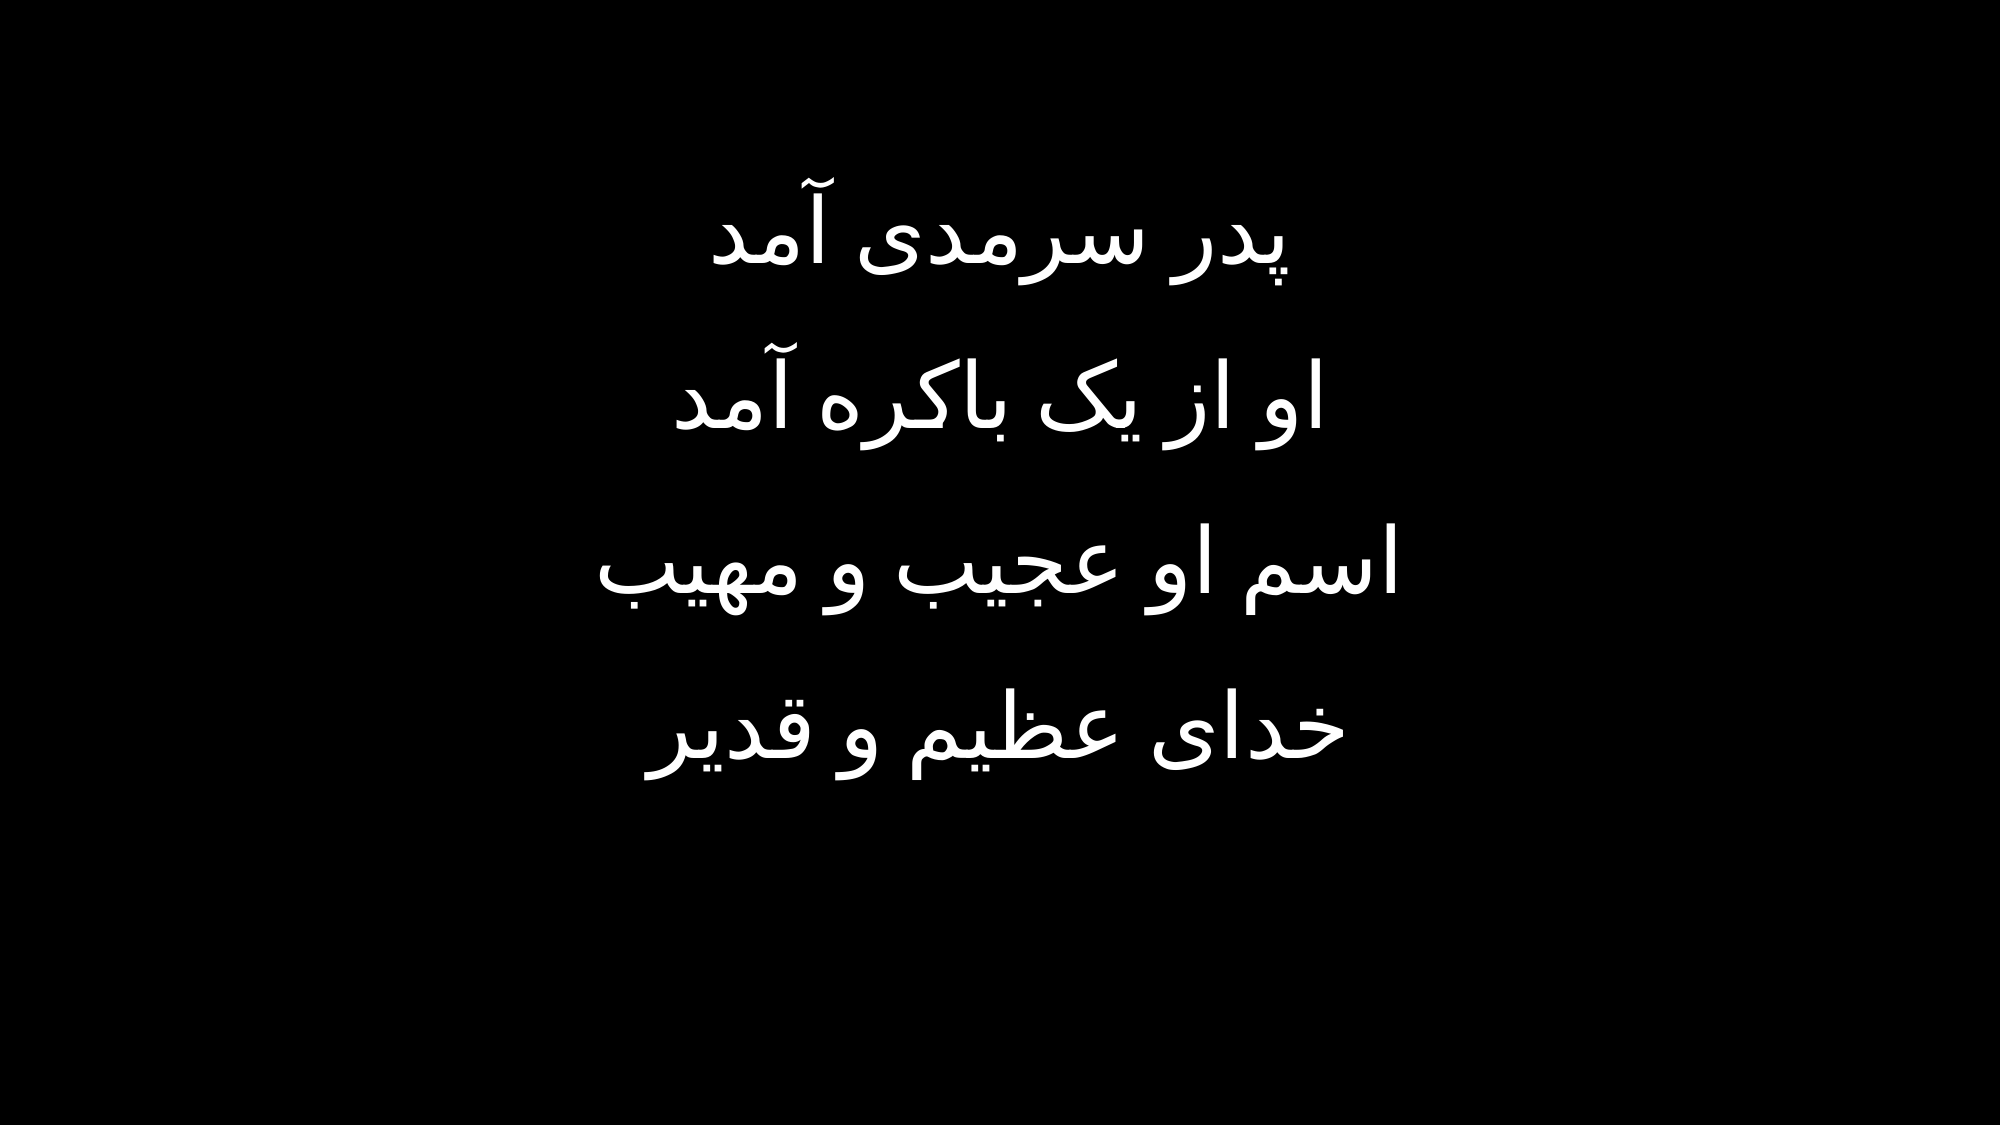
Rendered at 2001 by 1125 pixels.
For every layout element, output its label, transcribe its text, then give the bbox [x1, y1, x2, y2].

text_box پدر سرمدی آمد او از یک باکره آمد اسم او عجیب و مهیب خدای عظیم و قدیر [0, 0, 2000, 1125]
